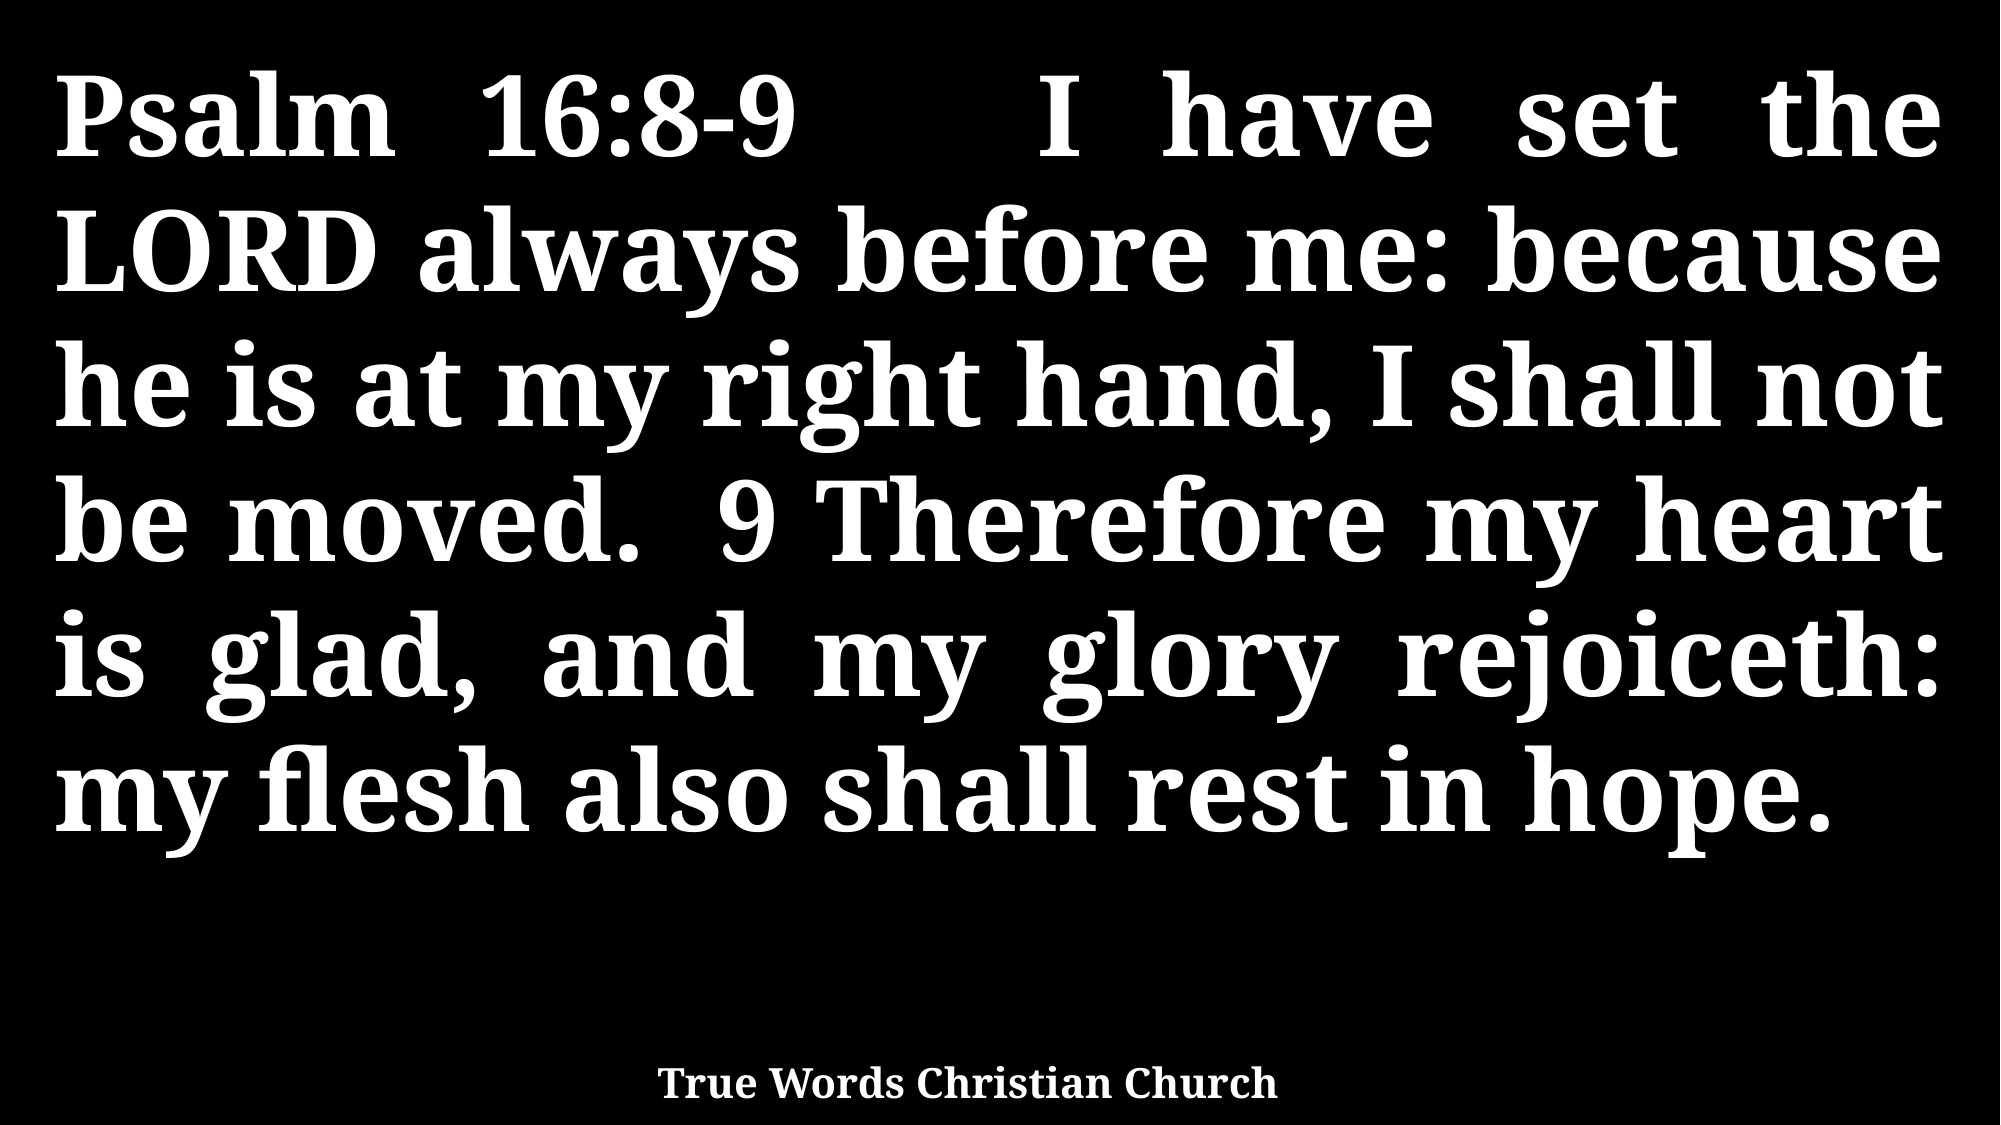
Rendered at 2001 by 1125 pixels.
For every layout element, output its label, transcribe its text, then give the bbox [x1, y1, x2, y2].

text_box Psalm 16:8-9 I have set the LORD always before me: because he is at my right hand, I shall not be moved. 9 Therefore my heart is glad, and my glory rejoiceth: my flesh also shall rest in hope. [39, 36, 1961, 862]
text_box True Words Christian Church [642, 1049, 1294, 1114]
